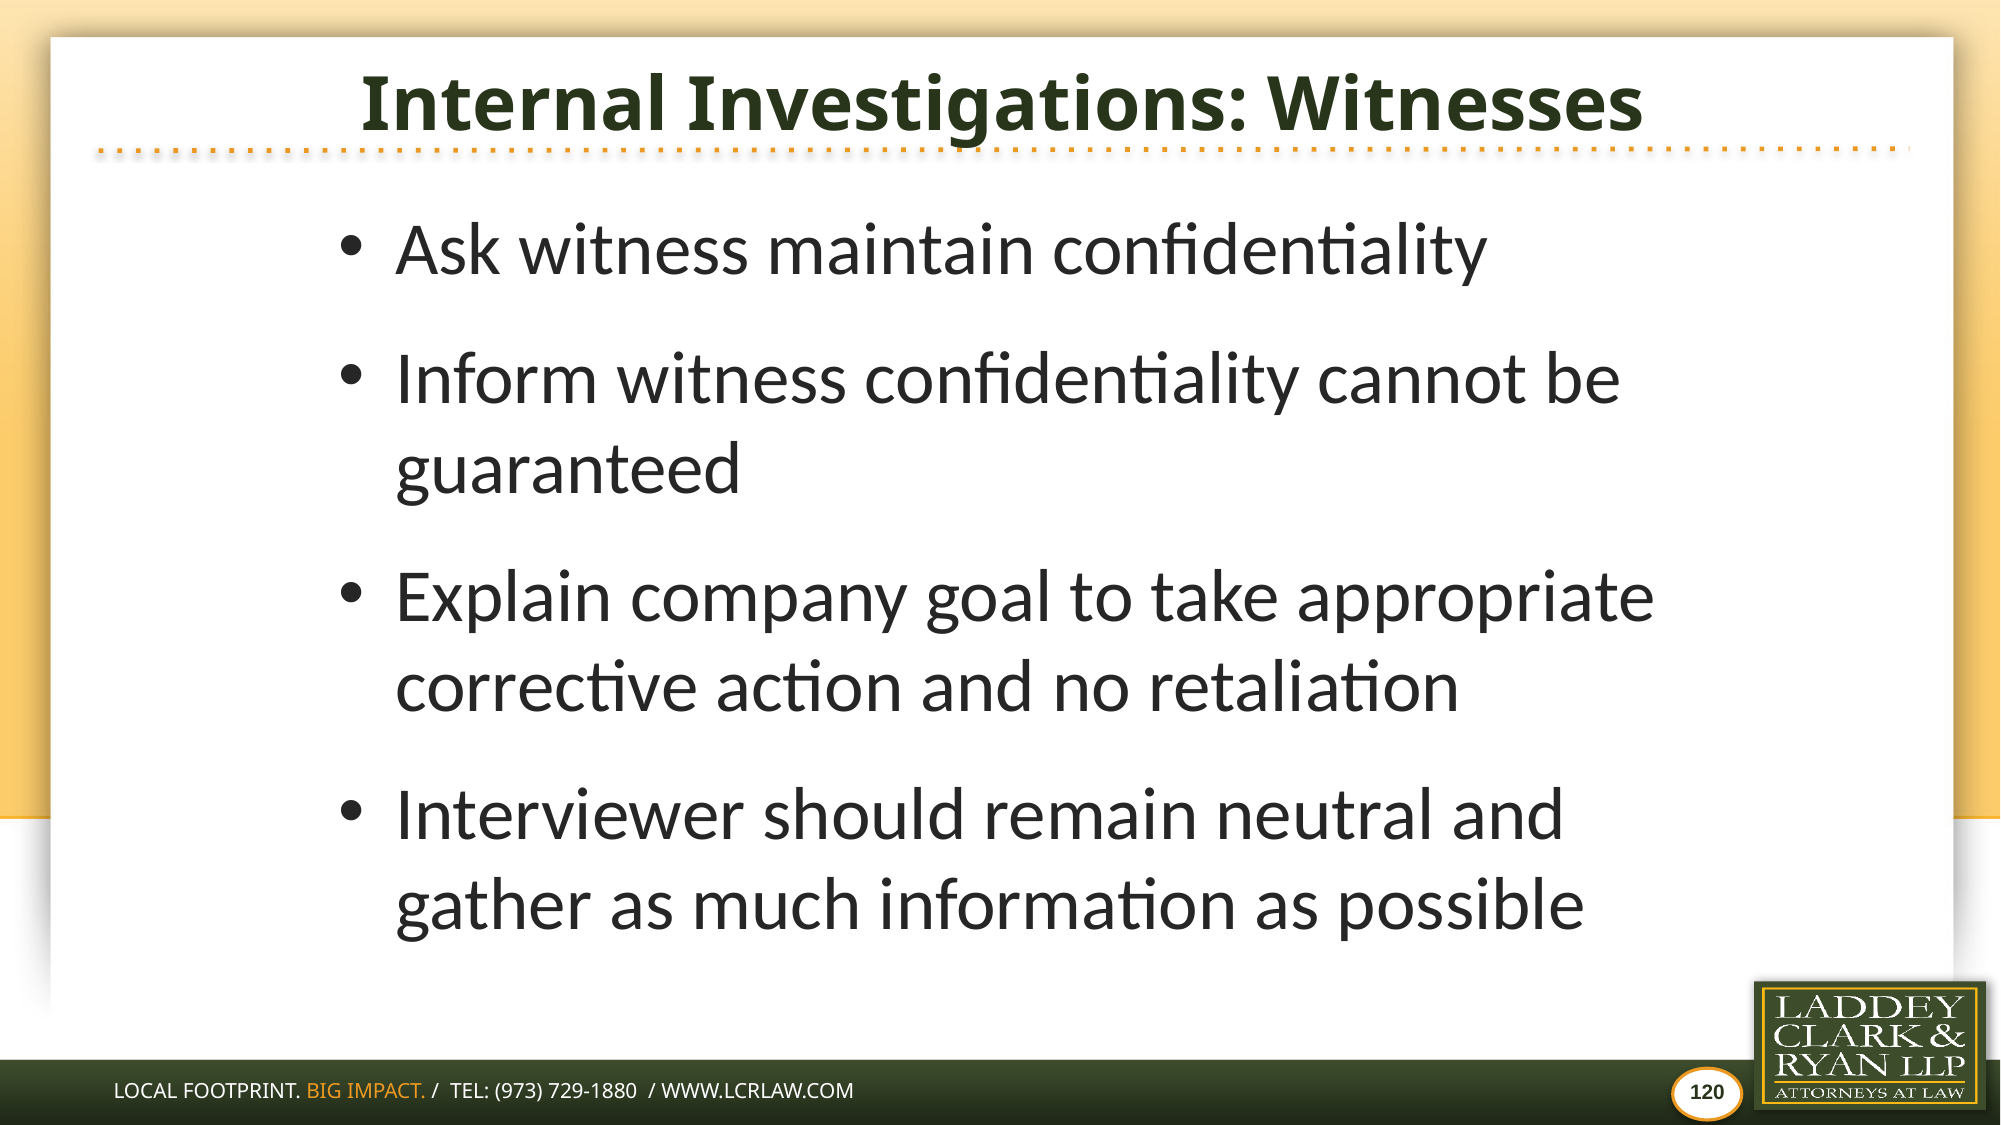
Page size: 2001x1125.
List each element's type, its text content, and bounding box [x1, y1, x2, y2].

picture [0, 0, 2001, 1125]
title Internal Investigations: Witnesses [98, 47, 1910, 147]
list Ask witness maintain confidentiality Inform witness confidentiality cannot be guaranteed Explain company goal to take appropriate corrective action and no retaliation Interviewer should remain neutral and gather as much information as possible [324, 192, 1683, 1031]
